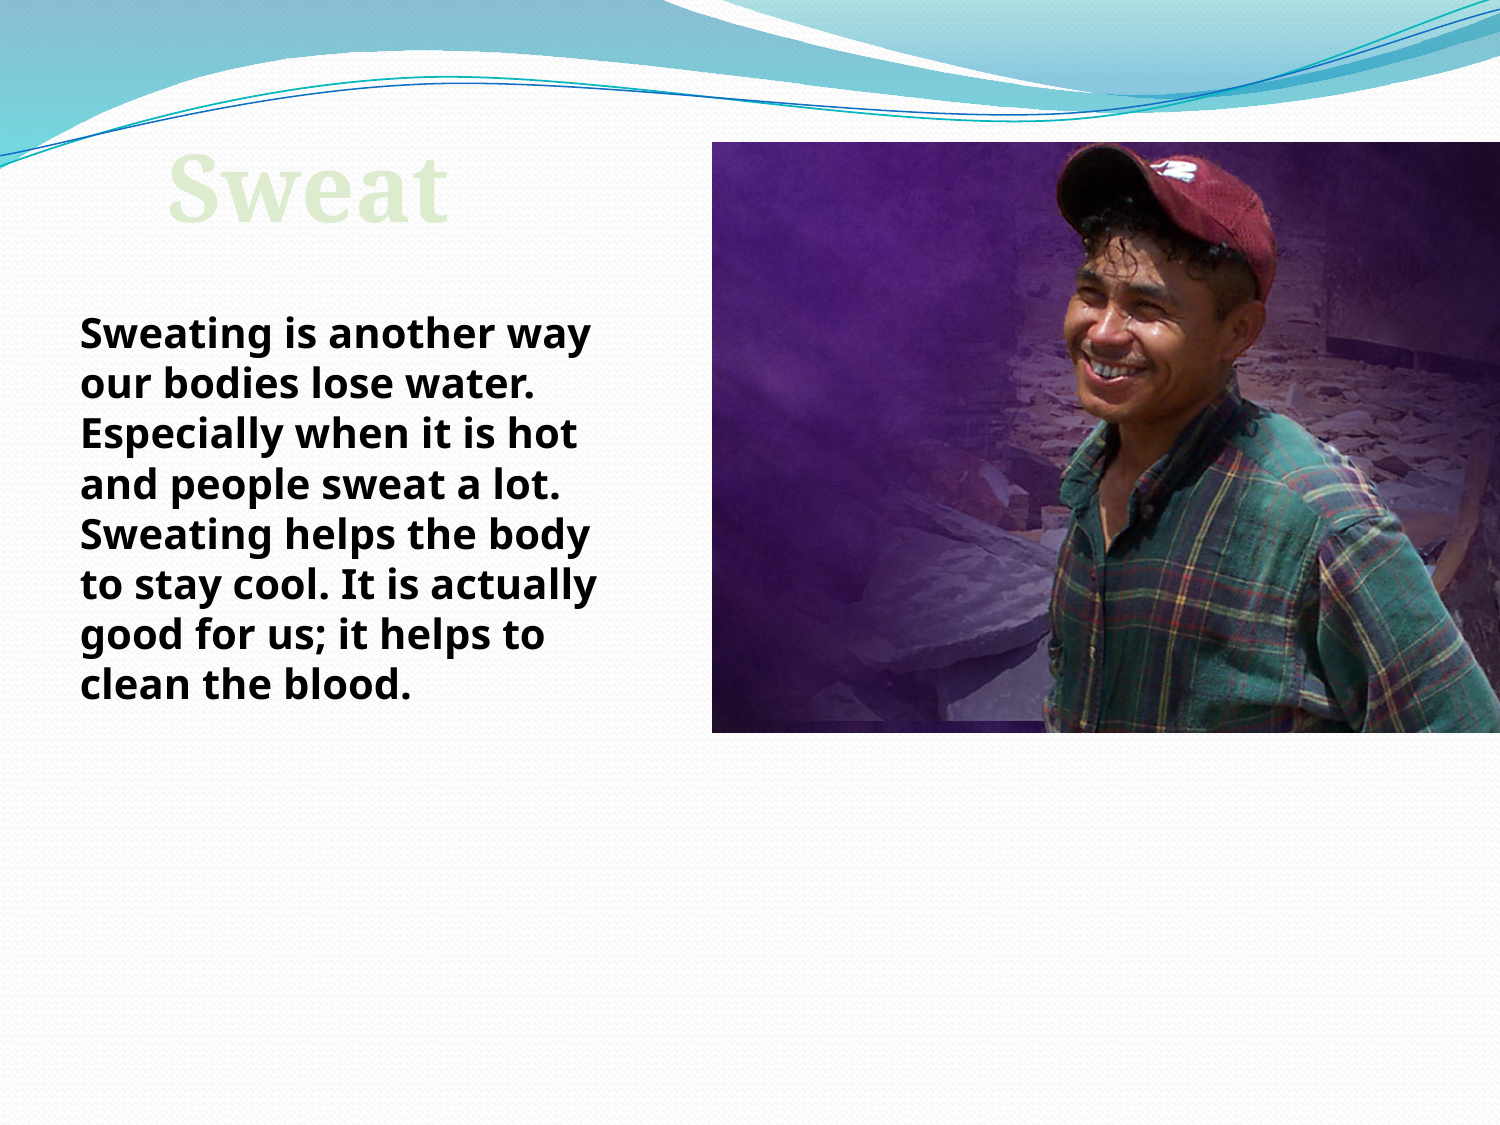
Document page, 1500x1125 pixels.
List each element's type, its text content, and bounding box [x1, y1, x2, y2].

text_box Sweat [167, 142, 662, 243]
text_box Sweating is another way our bodies lose water. Especially when it is hot and people sweat a lot. Sweating helps the body to stay cool. It is actually good for us; it helps to clean the blood. [65, 299, 628, 715]
picture [712, 141, 1500, 733]
